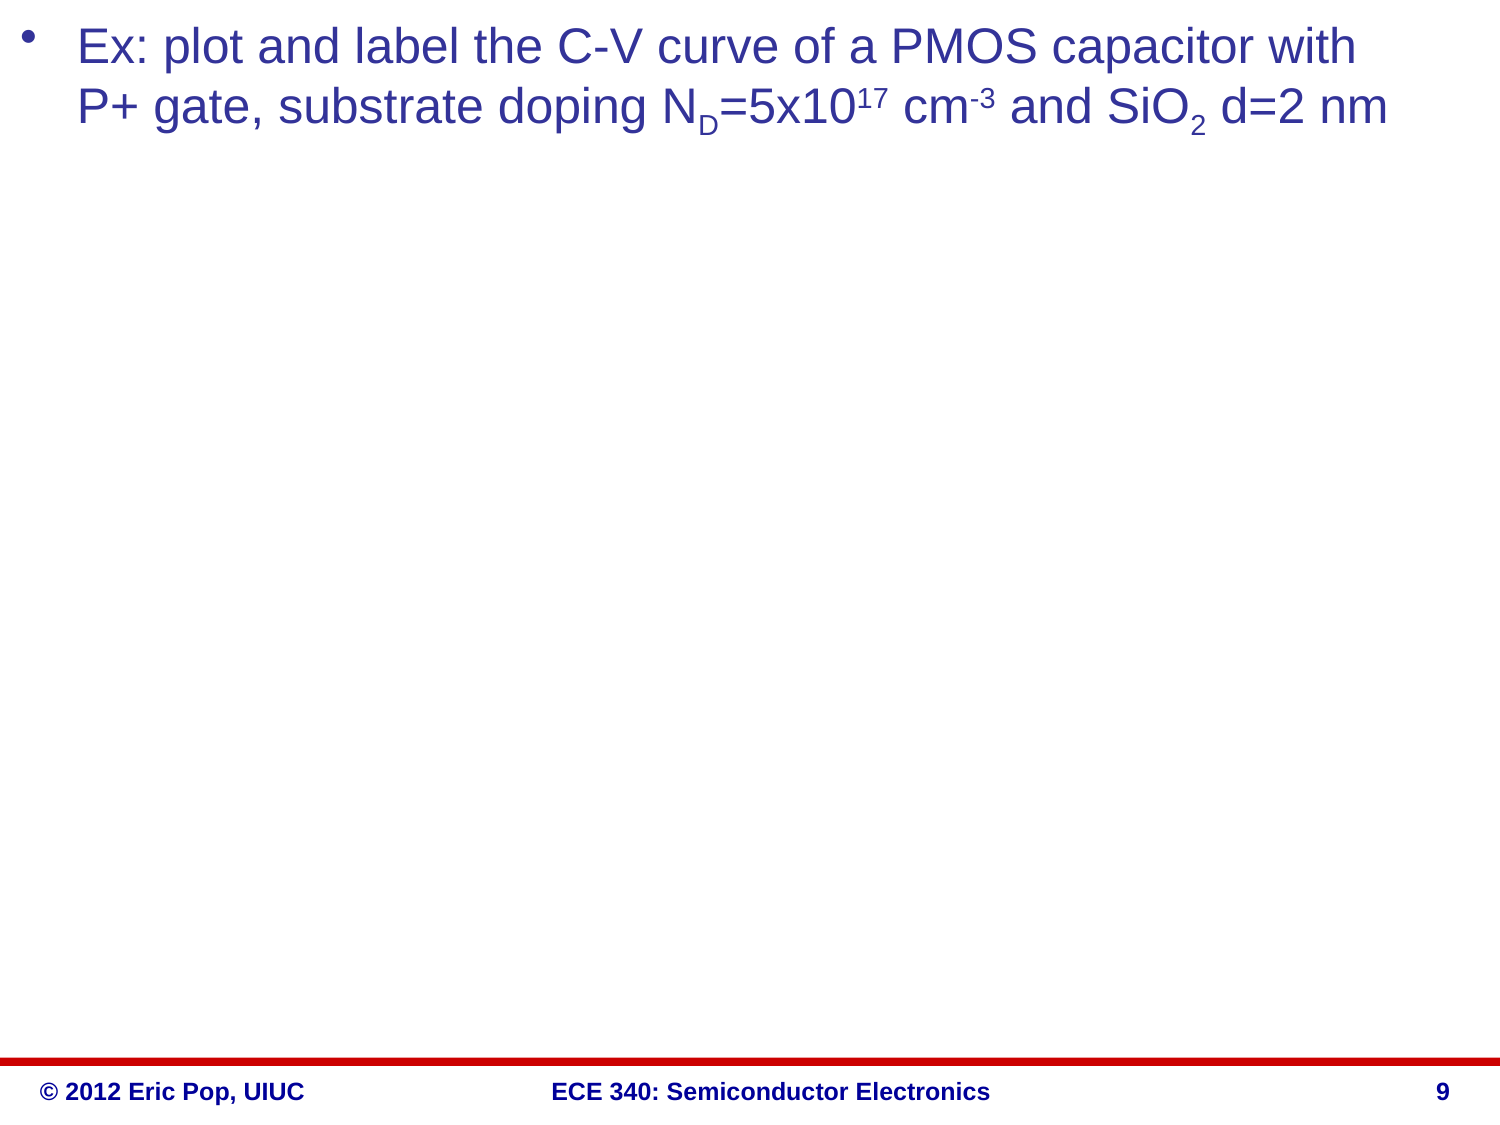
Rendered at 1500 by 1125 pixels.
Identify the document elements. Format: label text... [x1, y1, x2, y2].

list Ex: plot and label the C-V curve of a PMOS capacitor with P+ gate, substrate doping ND=5x1017 cm-3 and SiO2 d=2 nm [5, 5, 1443, 941]
slide_number 9 [1362, 1075, 1451, 1106]
